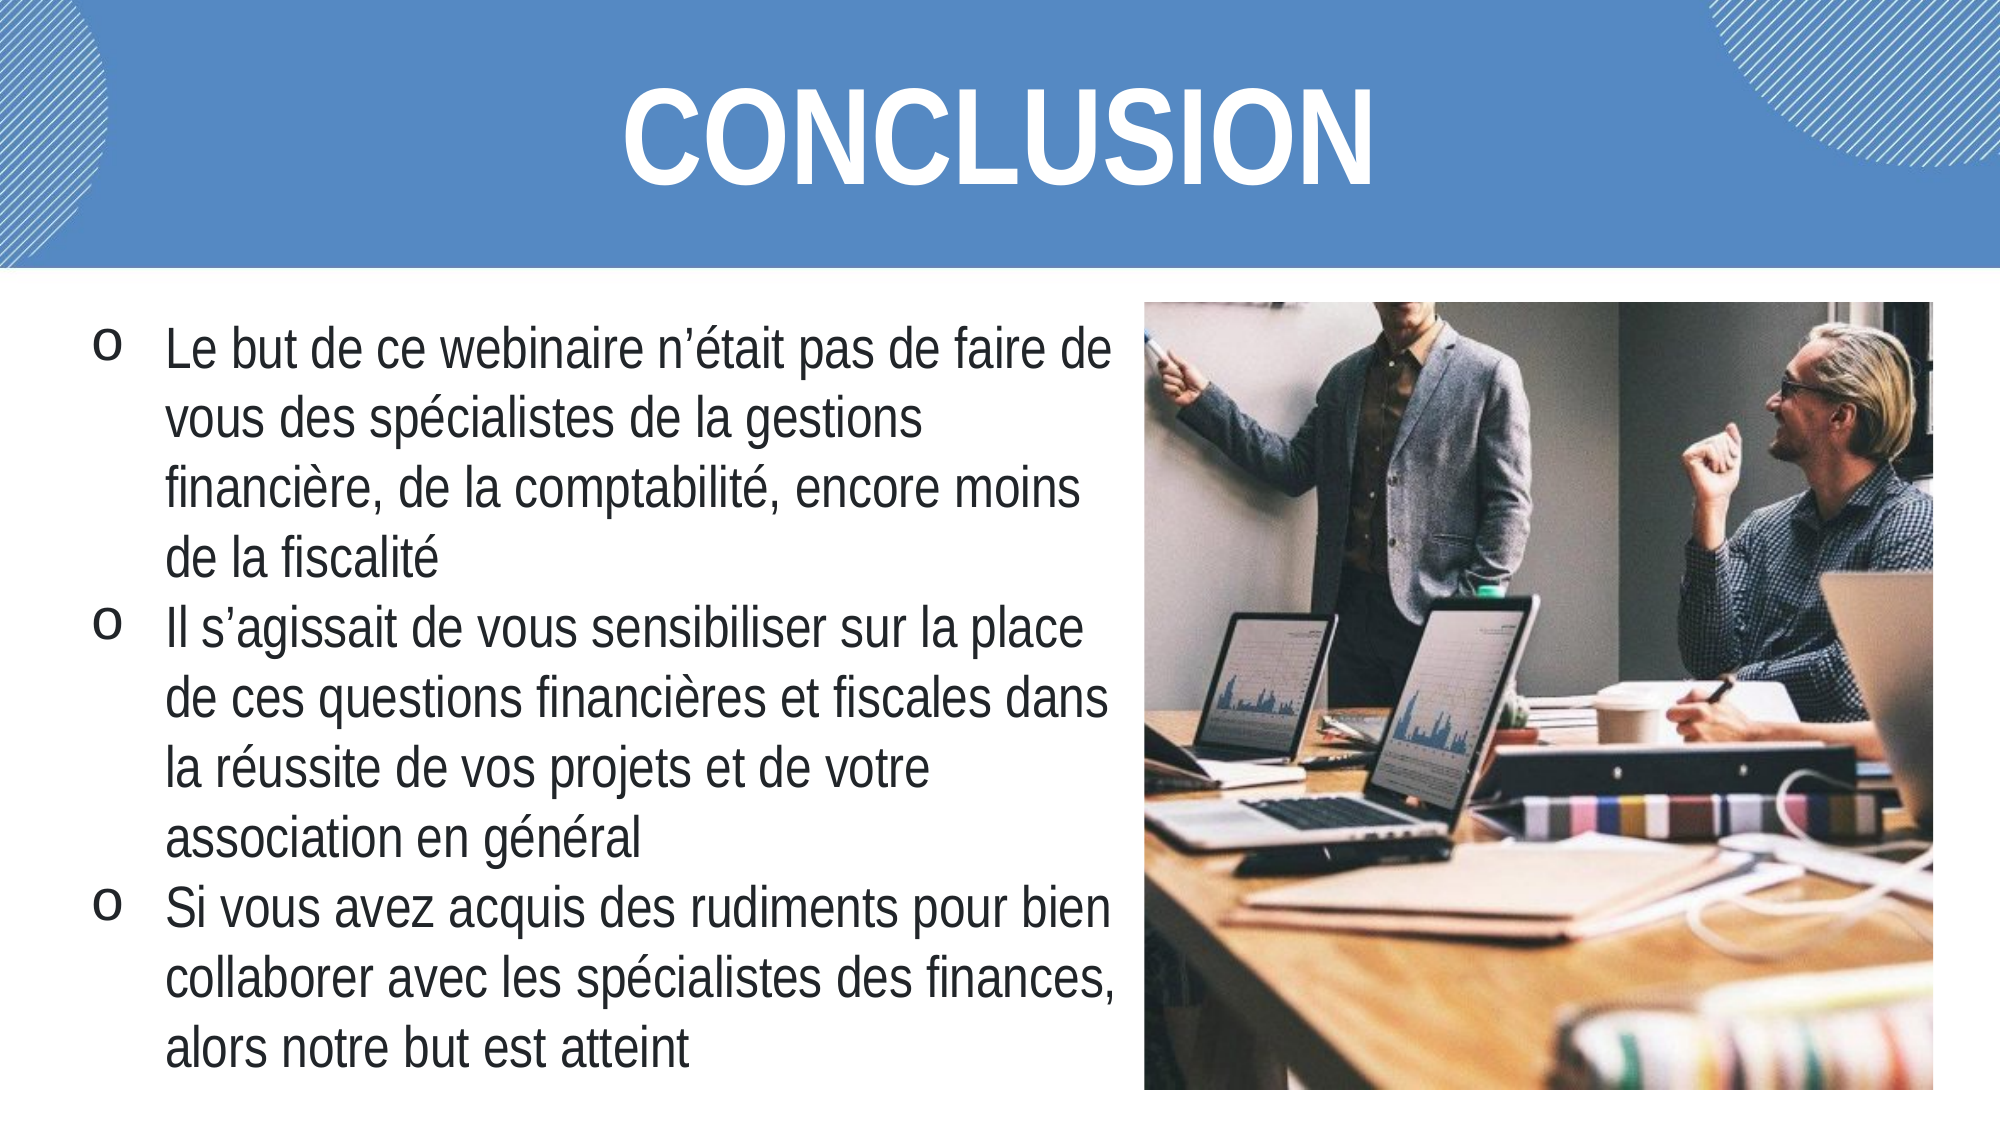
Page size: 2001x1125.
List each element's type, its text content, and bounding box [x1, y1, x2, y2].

text_box Le but de ce webinaire n’était pas de faire de vous des spécialistes de la gestions financière, de la comptabilité, encore moins de la fiscalité Il s’agissait de vous sensibiliser sur la place de ces questions financières et fiscales dans la réussite de vos projets et de votre association en général Si vous avez acquis des rudiments pour bien collaborer avec les spécialistes des finances, alors notre but est atteint [75, 302, 1142, 1085]
text_box CONCLUSION [26, 39, 1974, 190]
picture [0, 0, 2000, 1125]
